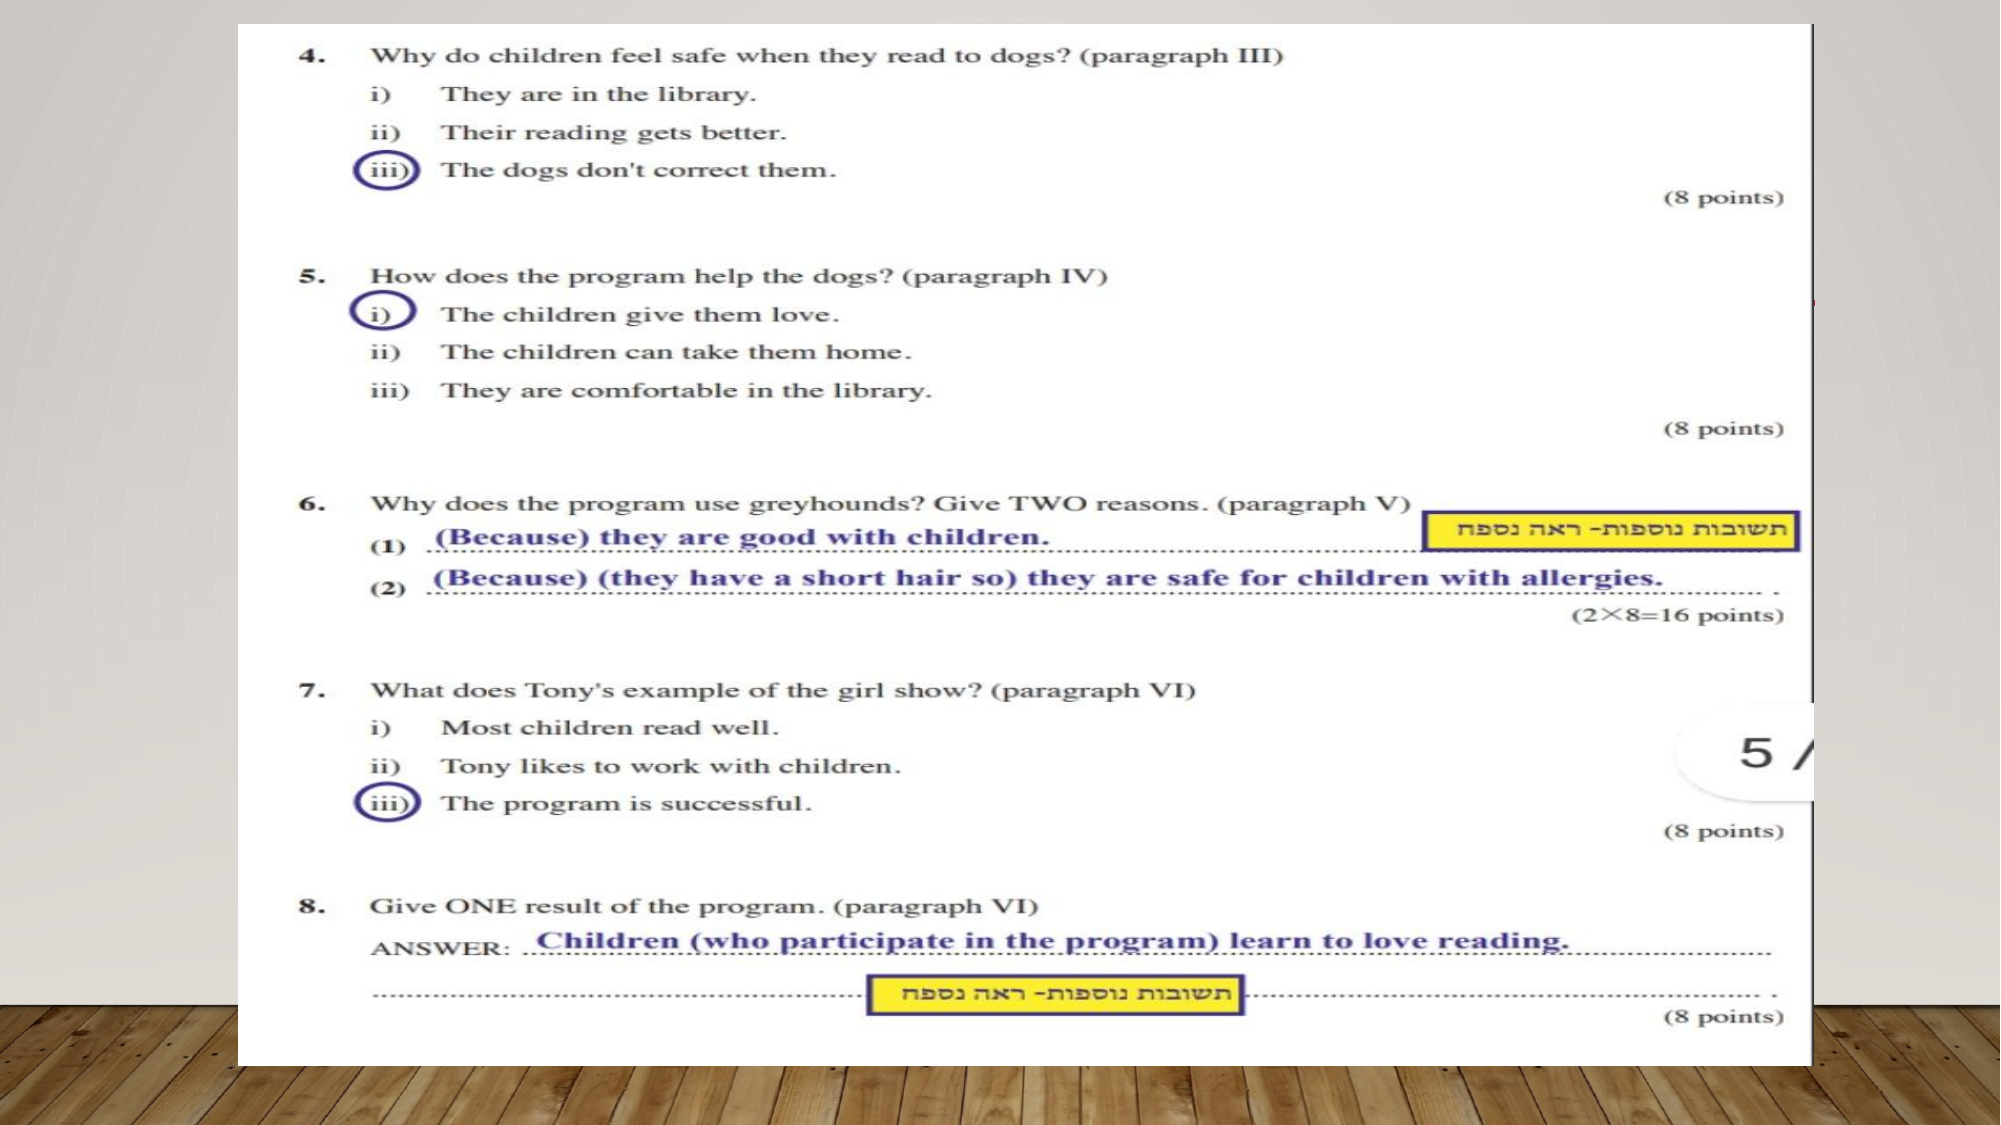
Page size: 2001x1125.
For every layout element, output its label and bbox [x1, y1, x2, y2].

picture [0, 1005, 2000, 1125]
list [237, 24, 1814, 1066]
